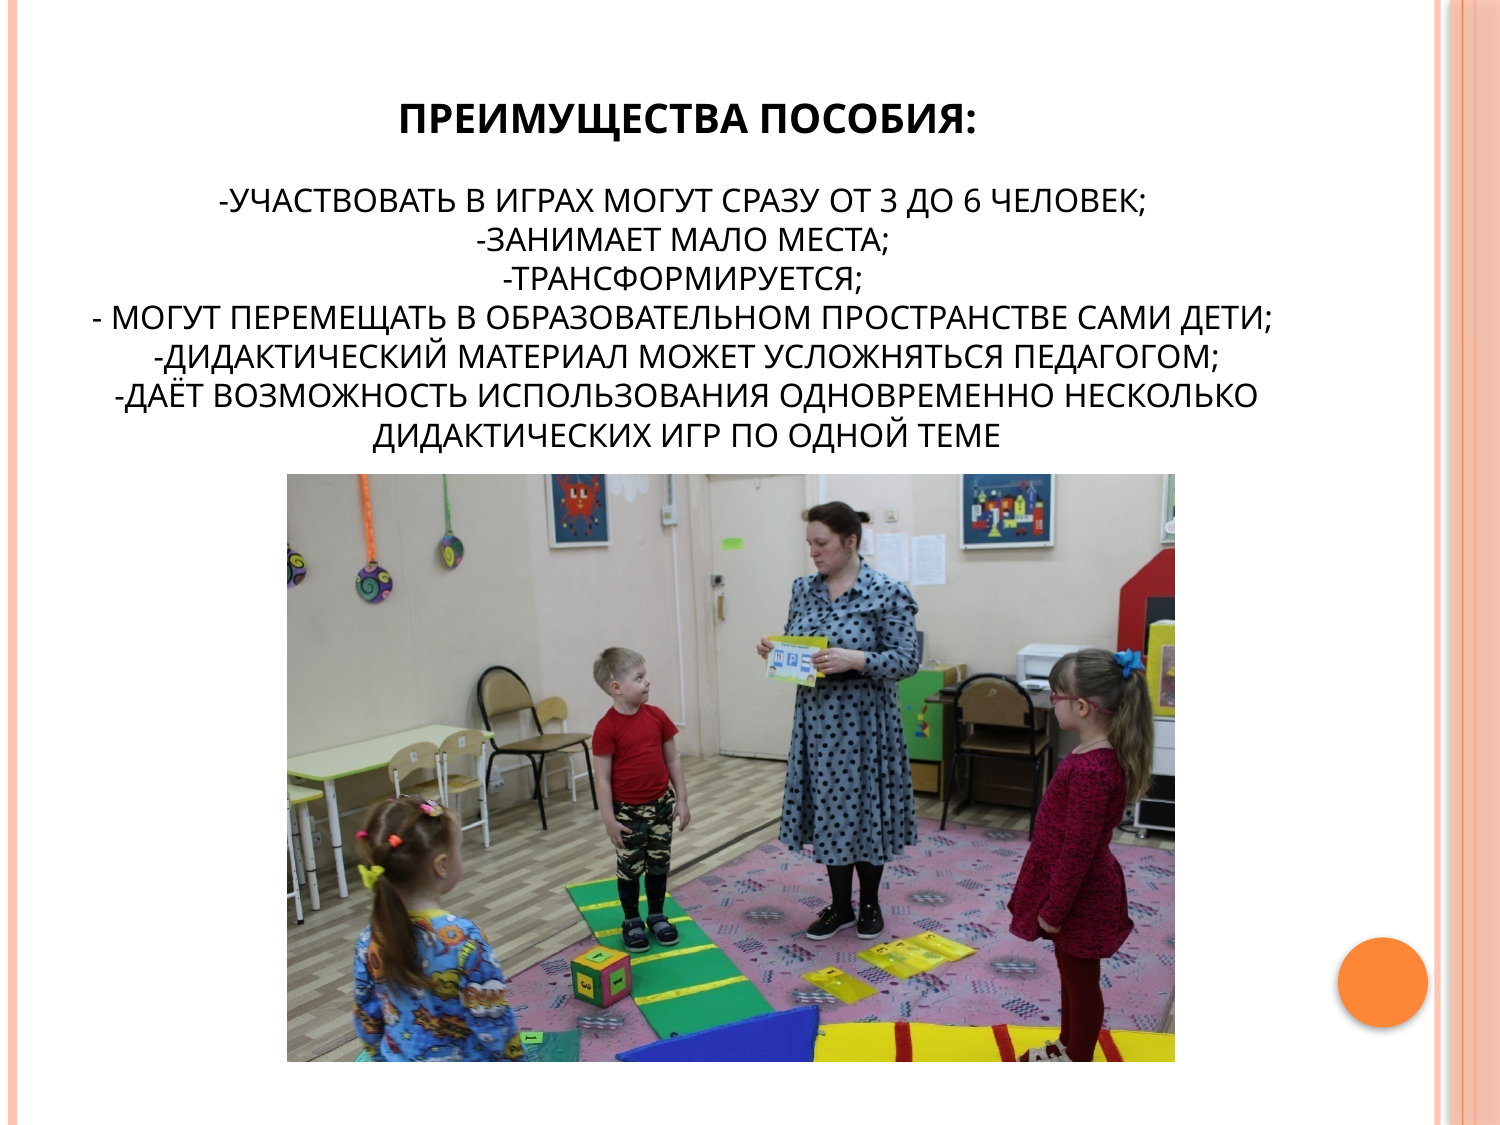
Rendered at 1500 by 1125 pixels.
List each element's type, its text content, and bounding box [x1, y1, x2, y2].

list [286, 474, 1176, 1063]
title Преимущества пособия: -участвовать в играх могут сразу от 3 до 6 человек; -занимает мало места; -трансформируется; - могут перемещать в образовательном пространстве сами дети; -дидактический материал может усложняться педагогом; -даёт возможность использования одновременно несколько дидактических игр по одной теме [75, 45, 1300, 500]
